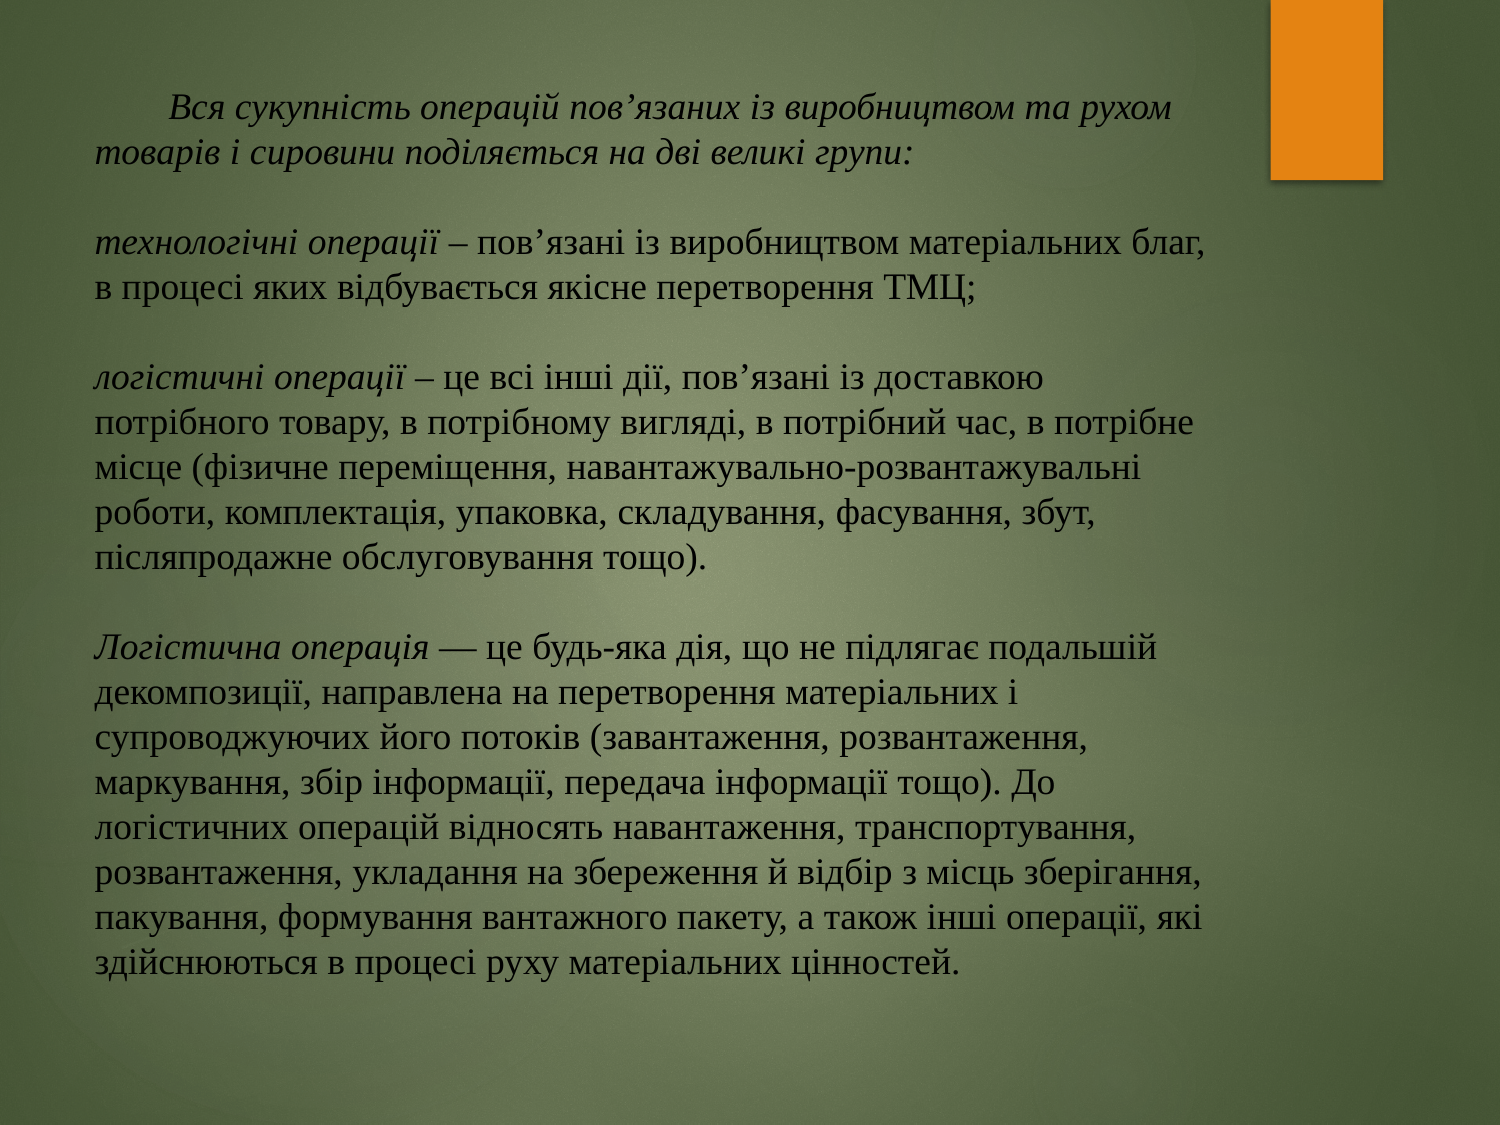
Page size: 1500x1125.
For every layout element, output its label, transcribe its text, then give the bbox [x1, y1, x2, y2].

title Вся сукупність операцій пов’язаних із виробництвом та рухом товарів і сировини поділяється на дві великі групи: технологічні операції – пов’язані із виробництвом матеріальних благ, в процесі яких відбувається якісне перетворення ТМЦ; логістичні операції – це всі інші дії, пов’язані із доставкою потрібного товару, в потрібному вигляді, в потрібний час, в потрібне місце (фізичне переміщення, навантажувально-розвантажувальні роботи, комплектація, упаковка, складування, фасування, збут, післяпродажне обслуговування тощо). Логістична операція — це будь-яка дія, що не підлягає подальшій декомпозиції, направлена на перетворення матеріальних і супроводжуючих його потоків (завантаження, розвантаження, маркування, збір інформації, передача інформації тощо). До логістичних операцій відносять навантаження, транспортування, розвантаження, укладання на збереження й відбір з місць зберігання, пакування, формування вантажного пакету, а також інші операції, які здійснюються в процесі руху матеріальних цінностей. [79, 74, 1237, 304]
